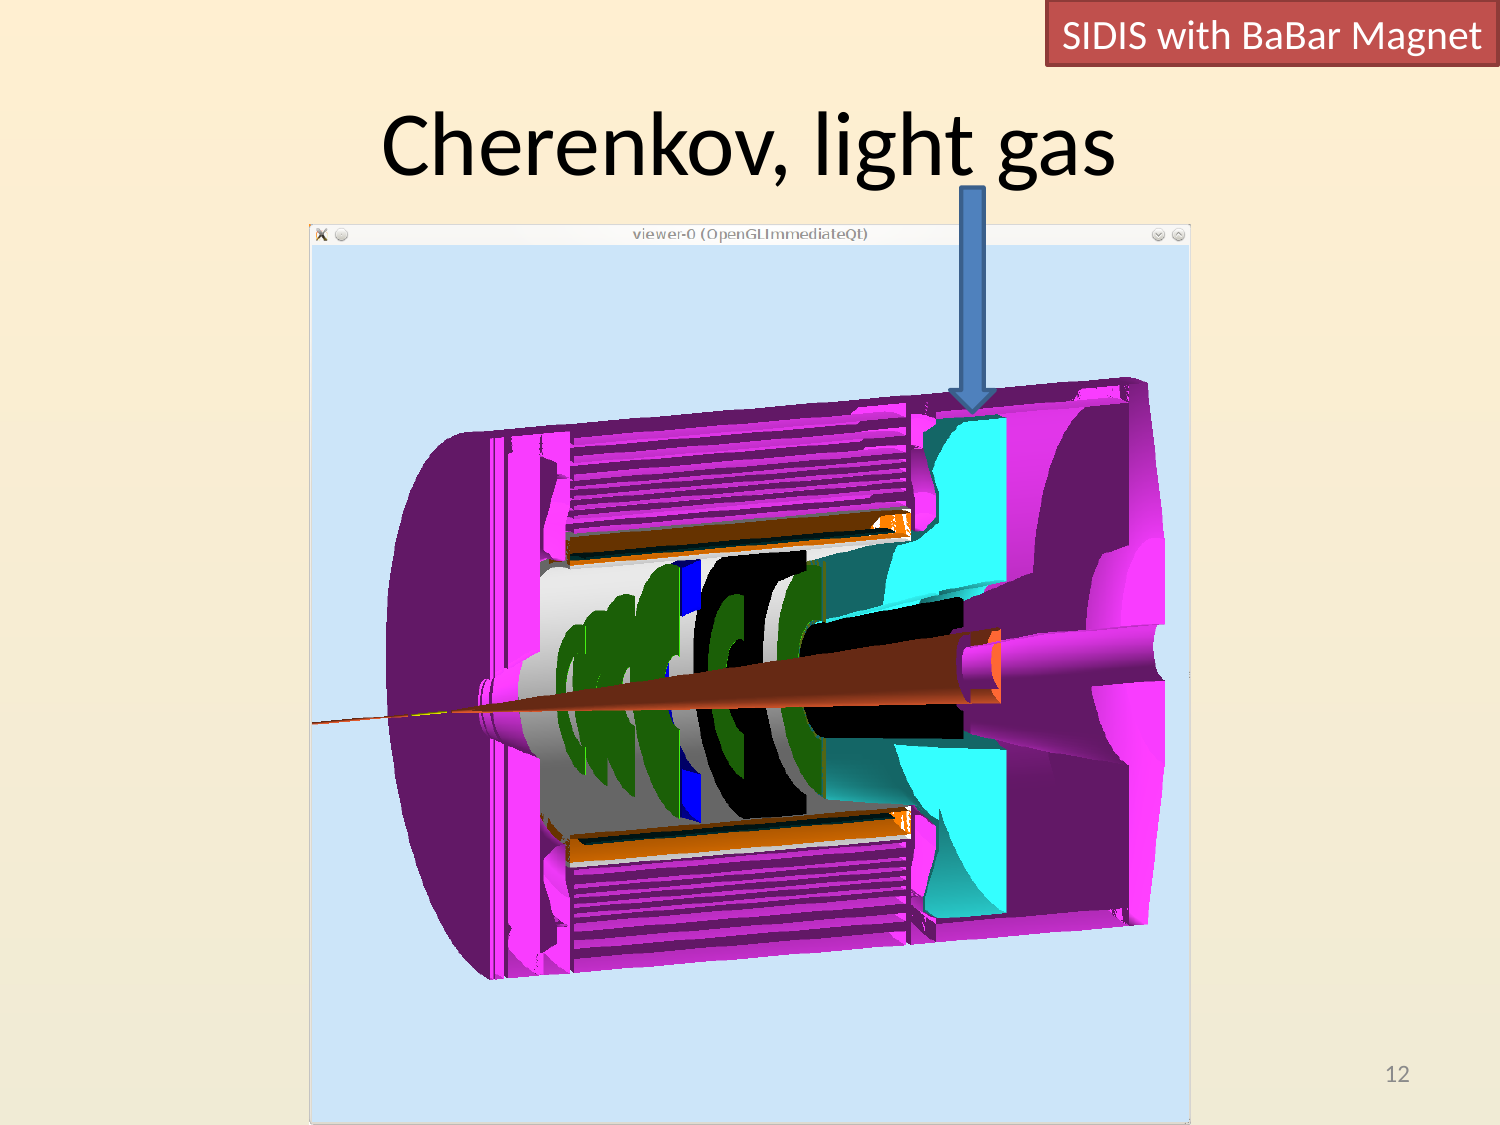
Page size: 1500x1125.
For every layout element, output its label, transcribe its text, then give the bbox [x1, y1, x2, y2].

slide_number 12 [1196, 1042, 1425, 1103]
text_box SIDIS with BaBar Magnet [1045, 0, 1500, 67]
text_box [959, 185, 986, 223]
picture [308, 224, 1191, 1125]
title Cherenkov, light gas [75, 45, 1425, 233]
